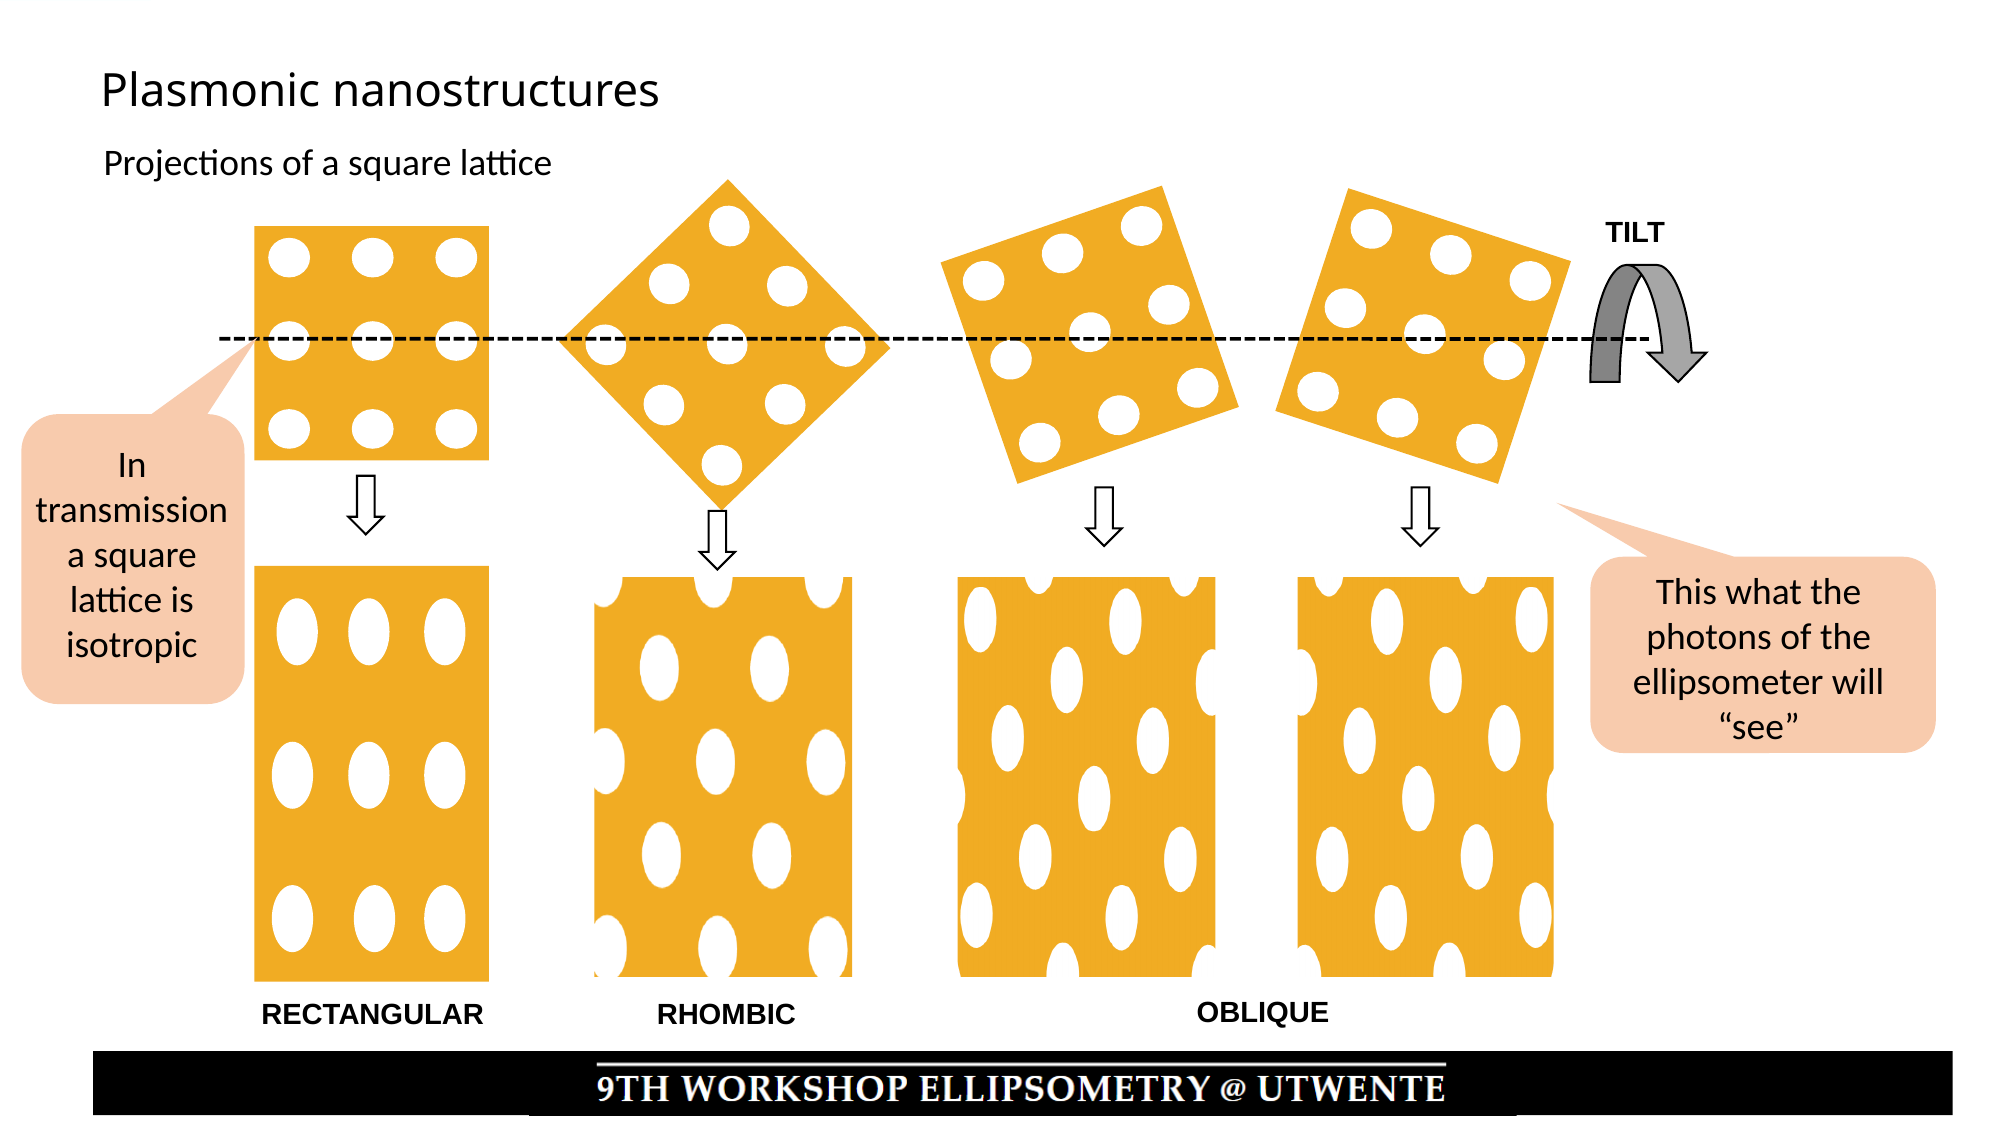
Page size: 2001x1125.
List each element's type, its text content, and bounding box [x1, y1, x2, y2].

text_box [345, 474, 386, 536]
text_box [347, 597, 391, 667]
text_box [1305, 339, 1541, 454]
text_box [20, 673, 246, 706]
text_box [607, 339, 843, 463]
text_box RHOMBIC [642, 987, 812, 1038]
text_box OBLIQUE [1181, 985, 1345, 1036]
picture [524, 577, 923, 977]
text_box [92, 1050, 1954, 1116]
text_box [423, 740, 467, 810]
text_box [1400, 486, 1441, 548]
text_box [697, 509, 738, 571]
text_box [25, 339, 254, 432]
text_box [1305, 218, 1541, 338]
picture [529, 1060, 1517, 1116]
title Plasmonic nanostructures [85, 22, 1733, 162]
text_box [607, 227, 843, 338]
text_box [270, 740, 315, 810]
text_box [347, 740, 391, 810]
text_box [1592, 263, 1709, 384]
text_box RECTANGULAR [246, 987, 499, 1038]
text_box [1084, 486, 1125, 548]
text_box TILT [1590, 206, 1680, 256]
picture [957, 577, 1216, 977]
picture [1297, 577, 1554, 977]
text_box [1589, 339, 1624, 384]
text_box [423, 884, 467, 954]
text_box This what the photons of the ellipsometer will “see” [1590, 559, 1927, 755]
text_box [275, 597, 319, 667]
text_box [972, 339, 1207, 452]
text_box Projections of a square lattice [88, 130, 577, 191]
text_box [972, 217, 1207, 338]
text_box [253, 565, 490, 983]
text_box [1555, 501, 1918, 559]
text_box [254, 339, 489, 461]
text_box [423, 597, 467, 667]
text_box [352, 884, 397, 954]
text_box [254, 226, 489, 338]
text_box In transmission a square lattice is isotropic [11, 432, 253, 673]
text_box [270, 884, 315, 954]
text_box [1927, 565, 1937, 745]
